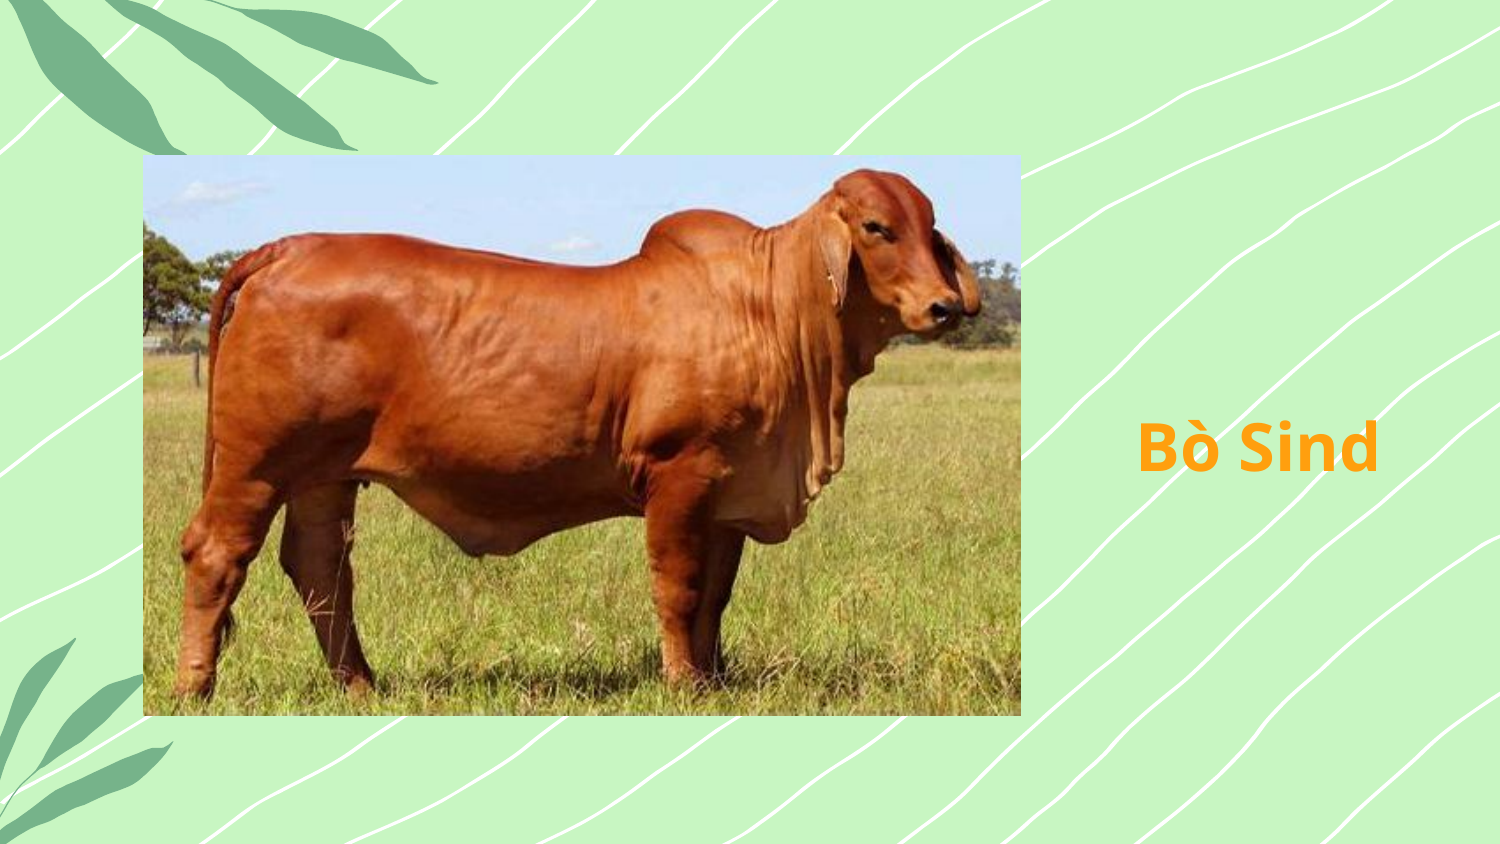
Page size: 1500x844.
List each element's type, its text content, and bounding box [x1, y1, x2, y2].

title Bò Sind [1031, 308, 1486, 582]
picture [142, 154, 1022, 716]
